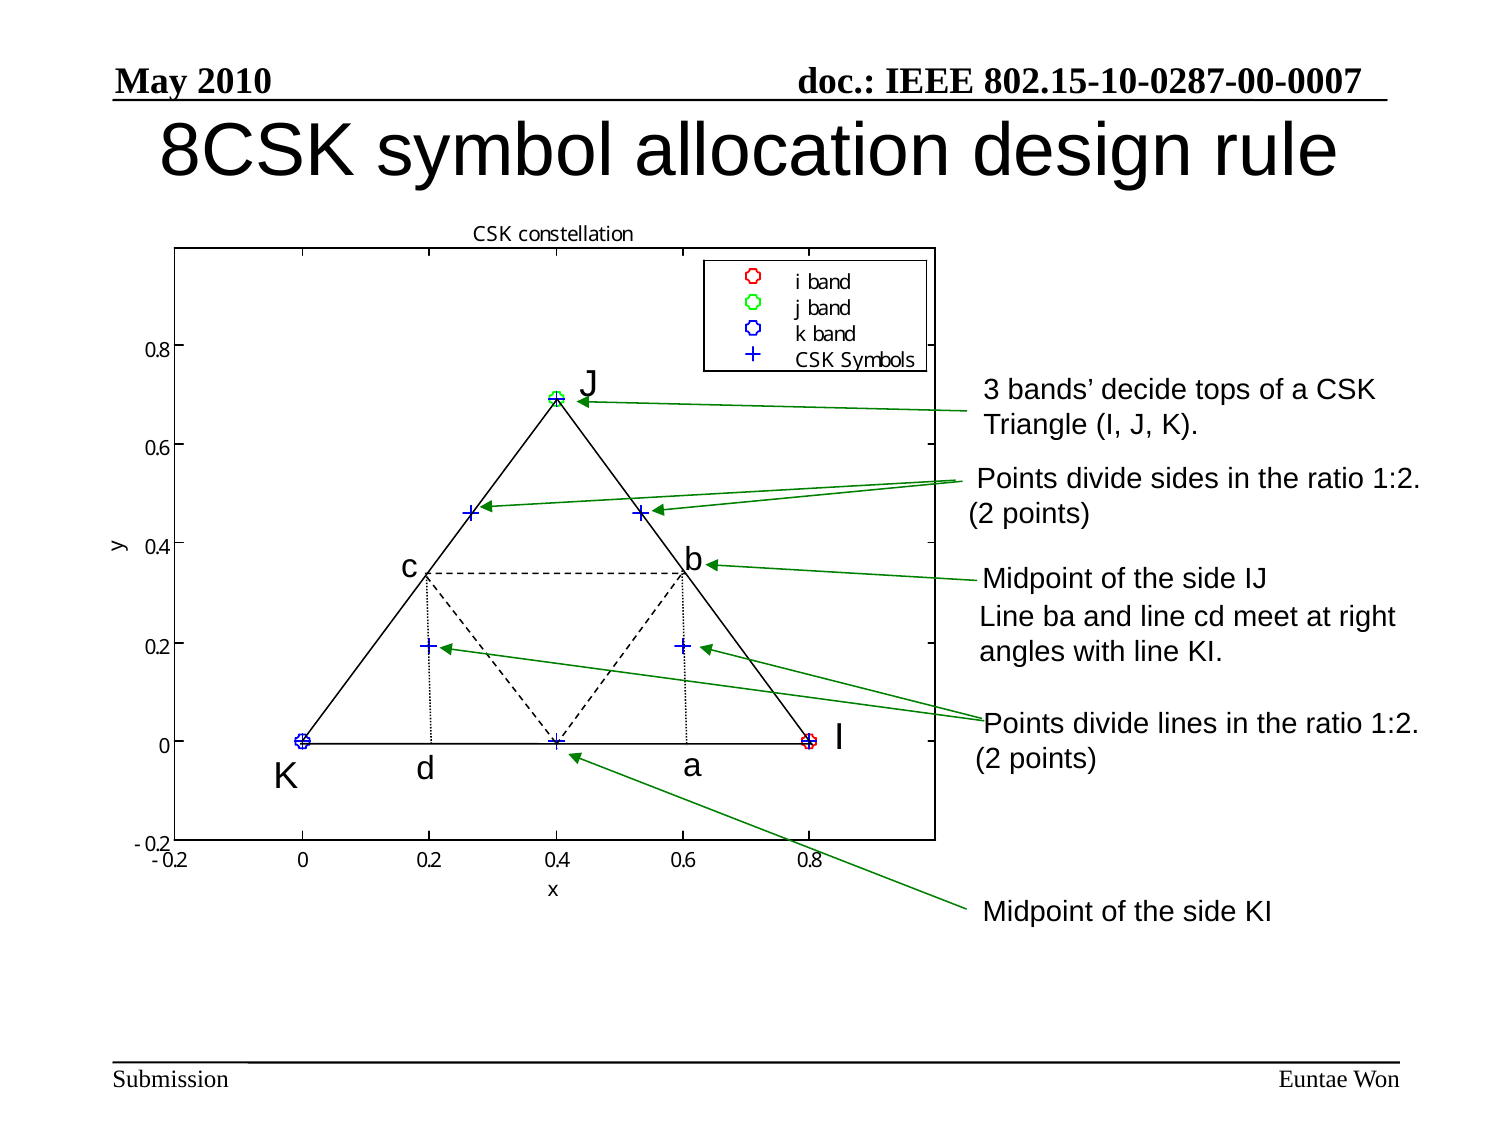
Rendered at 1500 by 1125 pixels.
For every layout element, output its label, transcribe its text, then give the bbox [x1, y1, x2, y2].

text_box Midpoint of the side IJ [1035, 552, 1283, 589]
text_box 3 bands’ decide tops of a CSK Triangle (I, J, K). [1035, 362, 1392, 448]
text_box Midpoint of the side KI [967, 884, 1288, 935]
text_box Line ba and line cd meet at right angles with line KI. [1035, 589, 1500, 675]
text_box Points divide lines in the ratio 1:2. (2 points) [1035, 696, 1436, 782]
title 8CSK symbol allocation design rule [111, 103, 1388, 188]
text_box Points divide sides in the ratio 1:2. (2 points) [1035, 451, 1437, 537]
picture [47, 192, 1031, 920]
